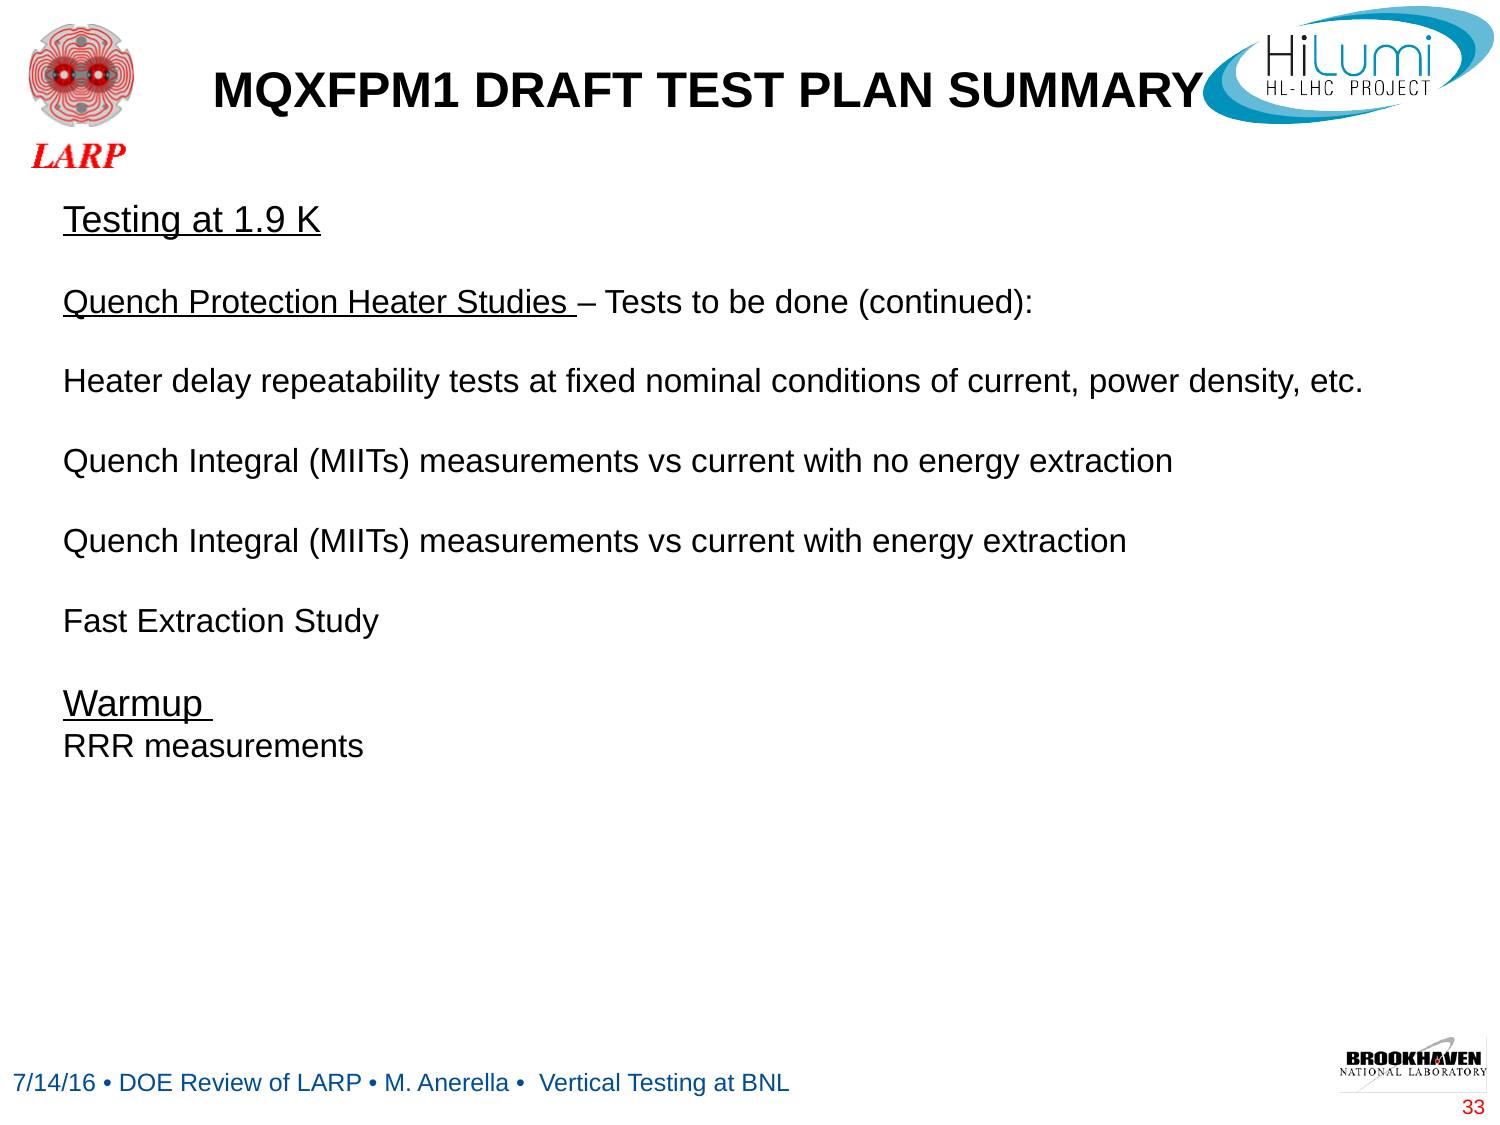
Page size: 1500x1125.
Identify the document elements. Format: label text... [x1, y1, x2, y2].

title MQXFPM1 DRAFT TEST PLAN SUMMARY [198, 50, 1461, 118]
picture [1203, 6, 1494, 124]
text_box Testing at 1.9 K Quench Protection Heater Studies – Tests to be done (continued): Heater delay repeatability tests at fixed nominal conditions of current, power density, etc. Quench Integral (MIITs) measurements vs current with no energy extraction Quench Integral (MIITs) measurements vs current with energy extraction Fast Extraction Study Warmup RRR measurements [48, 187, 1468, 772]
picture [1203, 118, 1253, 124]
slide_number 33 [1337, 1085, 1500, 1125]
picture [26, 24, 135, 168]
picture [1340, 1037, 1487, 1085]
